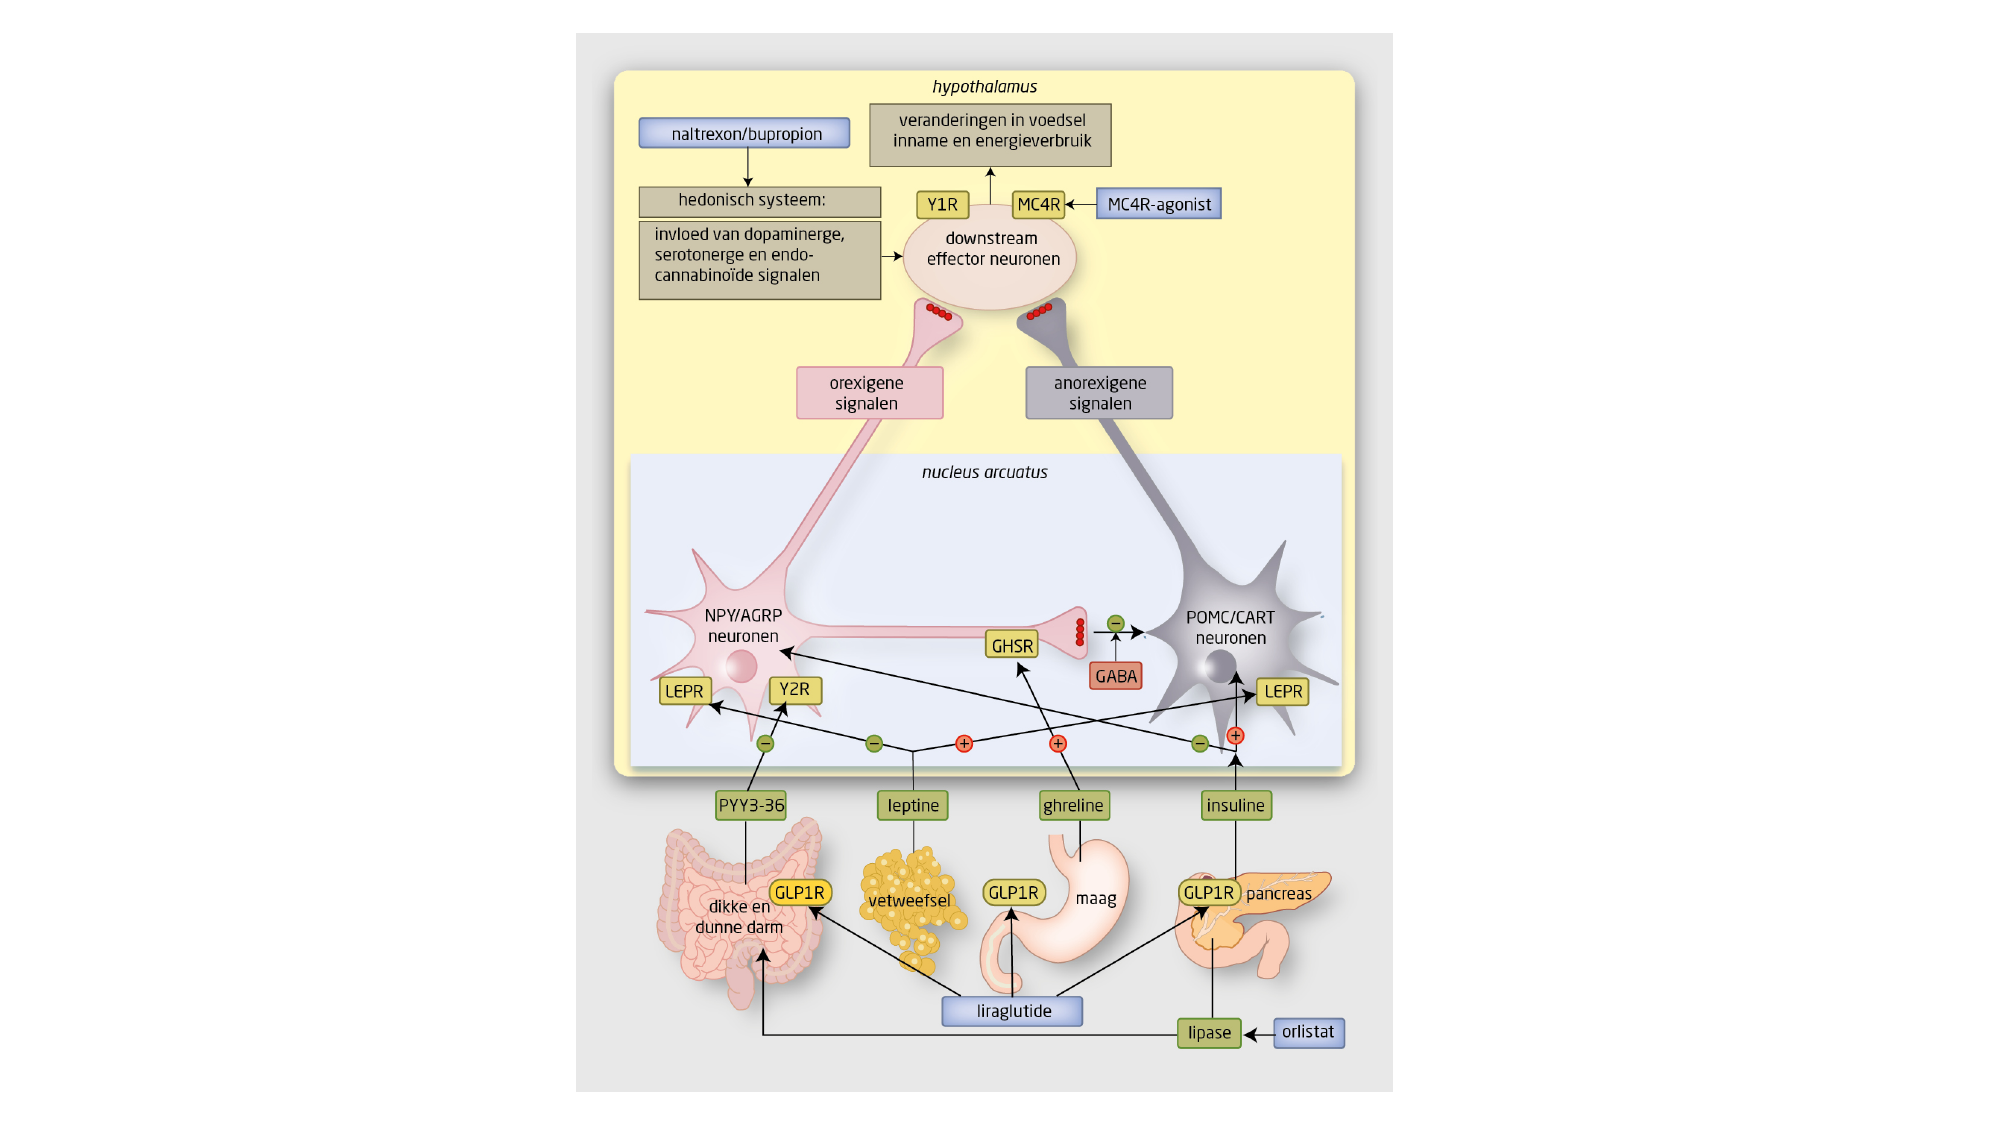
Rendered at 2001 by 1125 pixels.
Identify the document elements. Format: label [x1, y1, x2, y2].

picture [576, 33, 1394, 1092]
